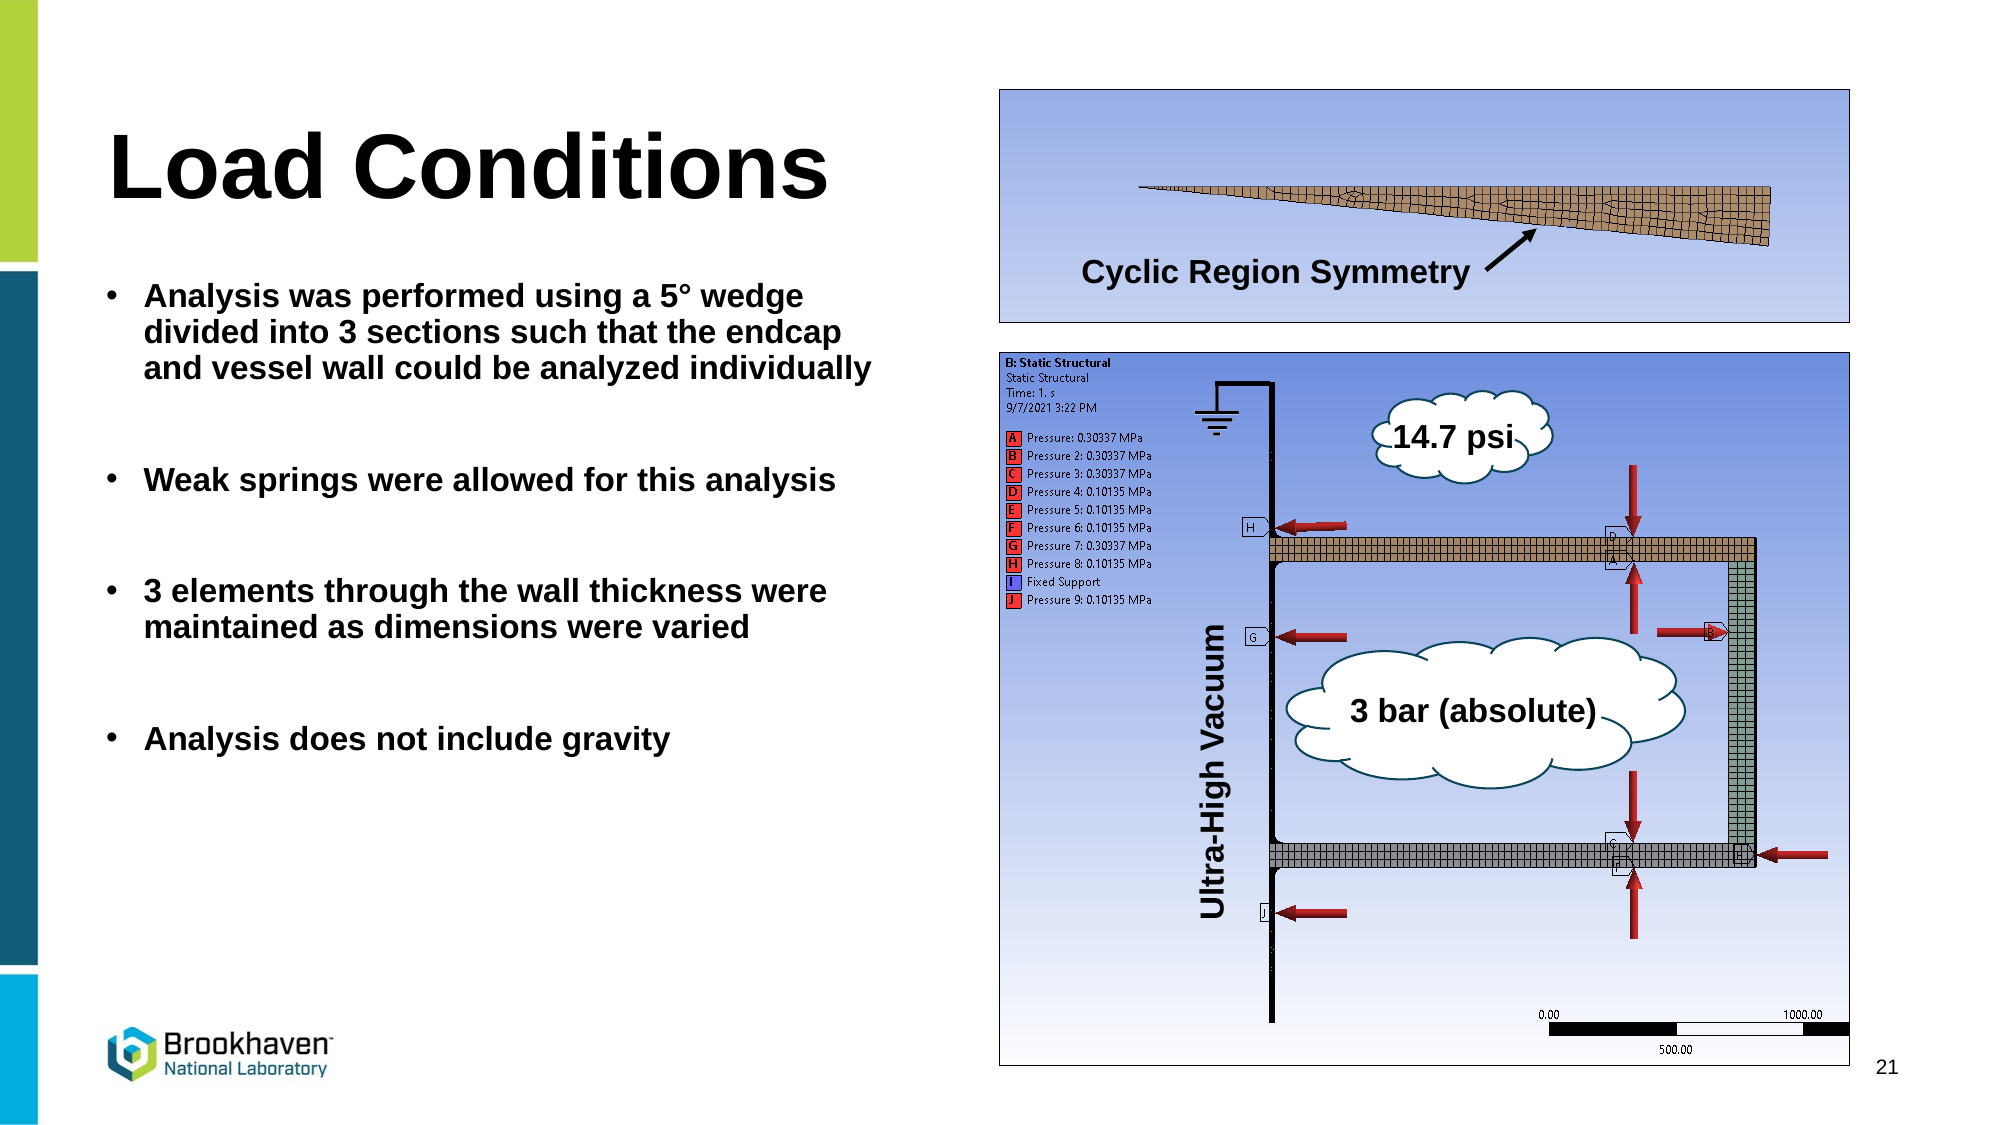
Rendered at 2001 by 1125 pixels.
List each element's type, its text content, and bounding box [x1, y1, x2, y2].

list Analysis was performed using a 5° wedge divided into 3 sections such that the endcap and vessel wall could be analyzed individually Weak springs were allowed for this analysis 3 elements through the wall thickness were maintained as dimensions were varied Analysis does not include gravity [16, 271, 908, 962]
picture [0, 0, 2001, 1125]
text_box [1372, 390, 1737, 484]
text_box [1286, 637, 1685, 788]
title Load Conditions [93, 59, 1907, 278]
slide_number 21 [1835, 1036, 1907, 1097]
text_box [1485, 228, 1537, 271]
